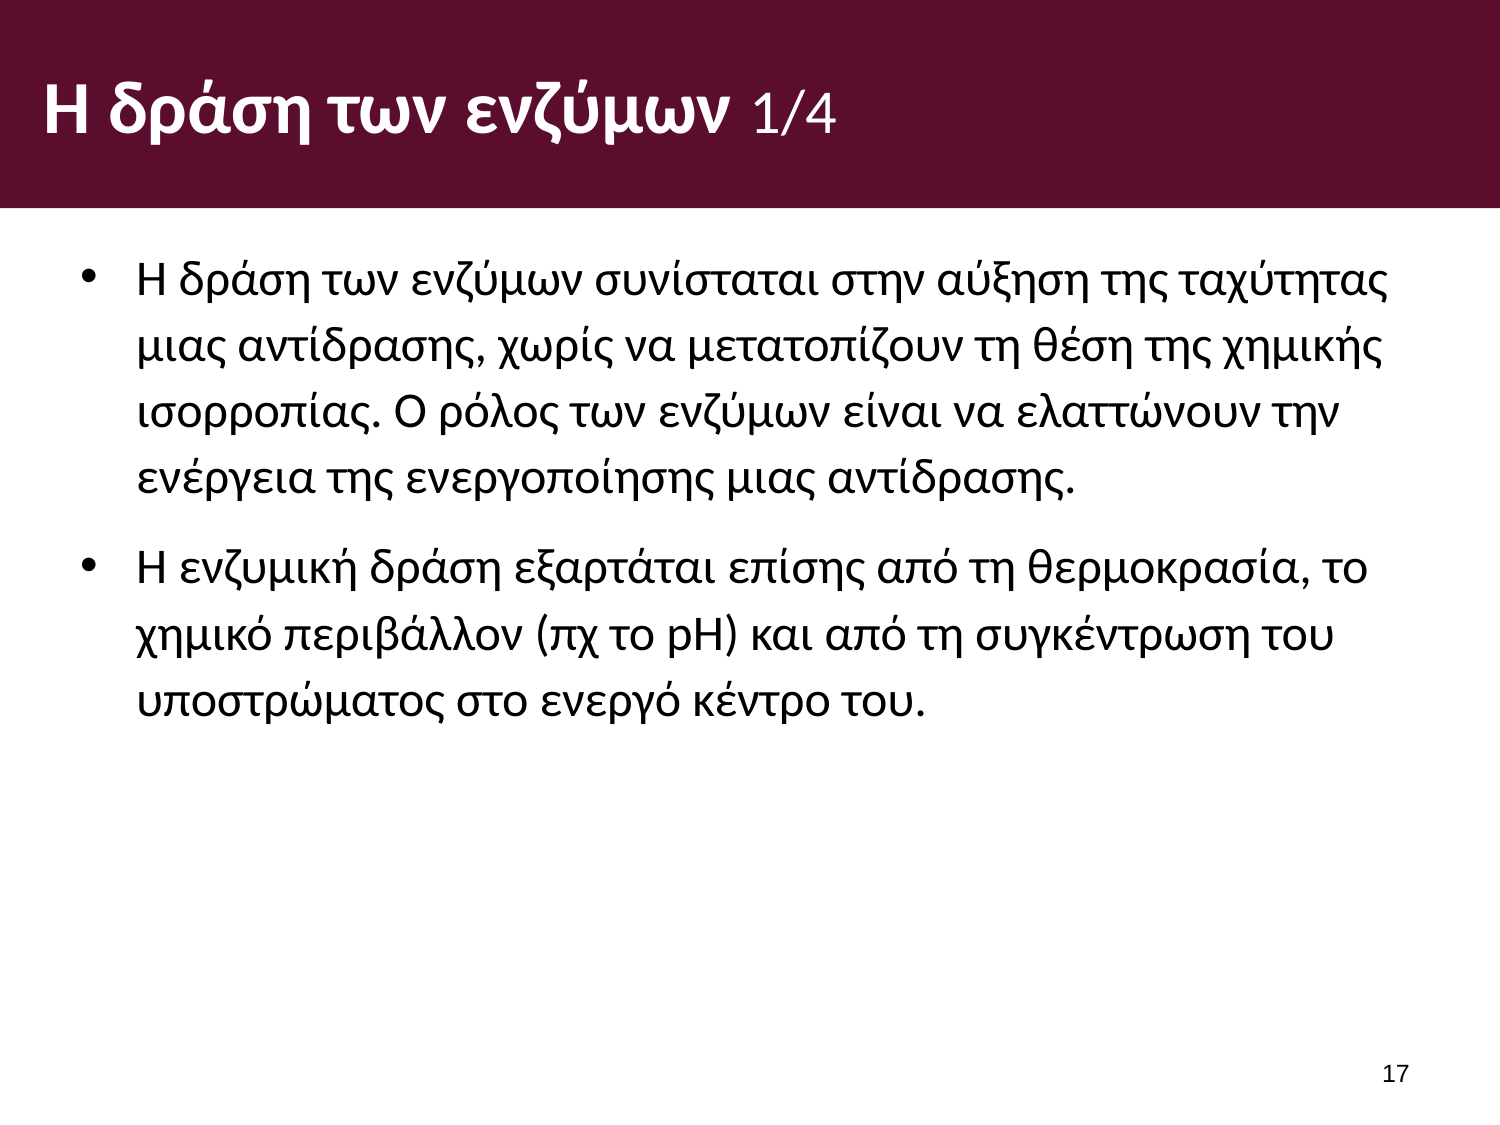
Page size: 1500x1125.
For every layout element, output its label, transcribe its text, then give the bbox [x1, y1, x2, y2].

list Η δράση των ενζύμων συνίσταται στην αύξηση της ταχύτητας μιας αντίδρασης, χωρίς να μετατοπίζουν τη θέση της χημικής ισορροπίας. Ο ρόλος των ενζύμων είναι να ελαττώνουν την ενέργεια της ενεργοποίησης μιας αντίδρασης. Η ενζυμική δράση εξαρτάται επίσης από τη θερμοκρασία, το χημικό περιβάλλον (πχ το pH) και από τη συγκέντρωση του υποστρώματος στο ενεργό κέντρο του. [64, 231, 1436, 1059]
title Η δράση των ενζύμων 1/4 [0, 0, 1500, 209]
slide_number 16 [1074, 1042, 1425, 1103]
